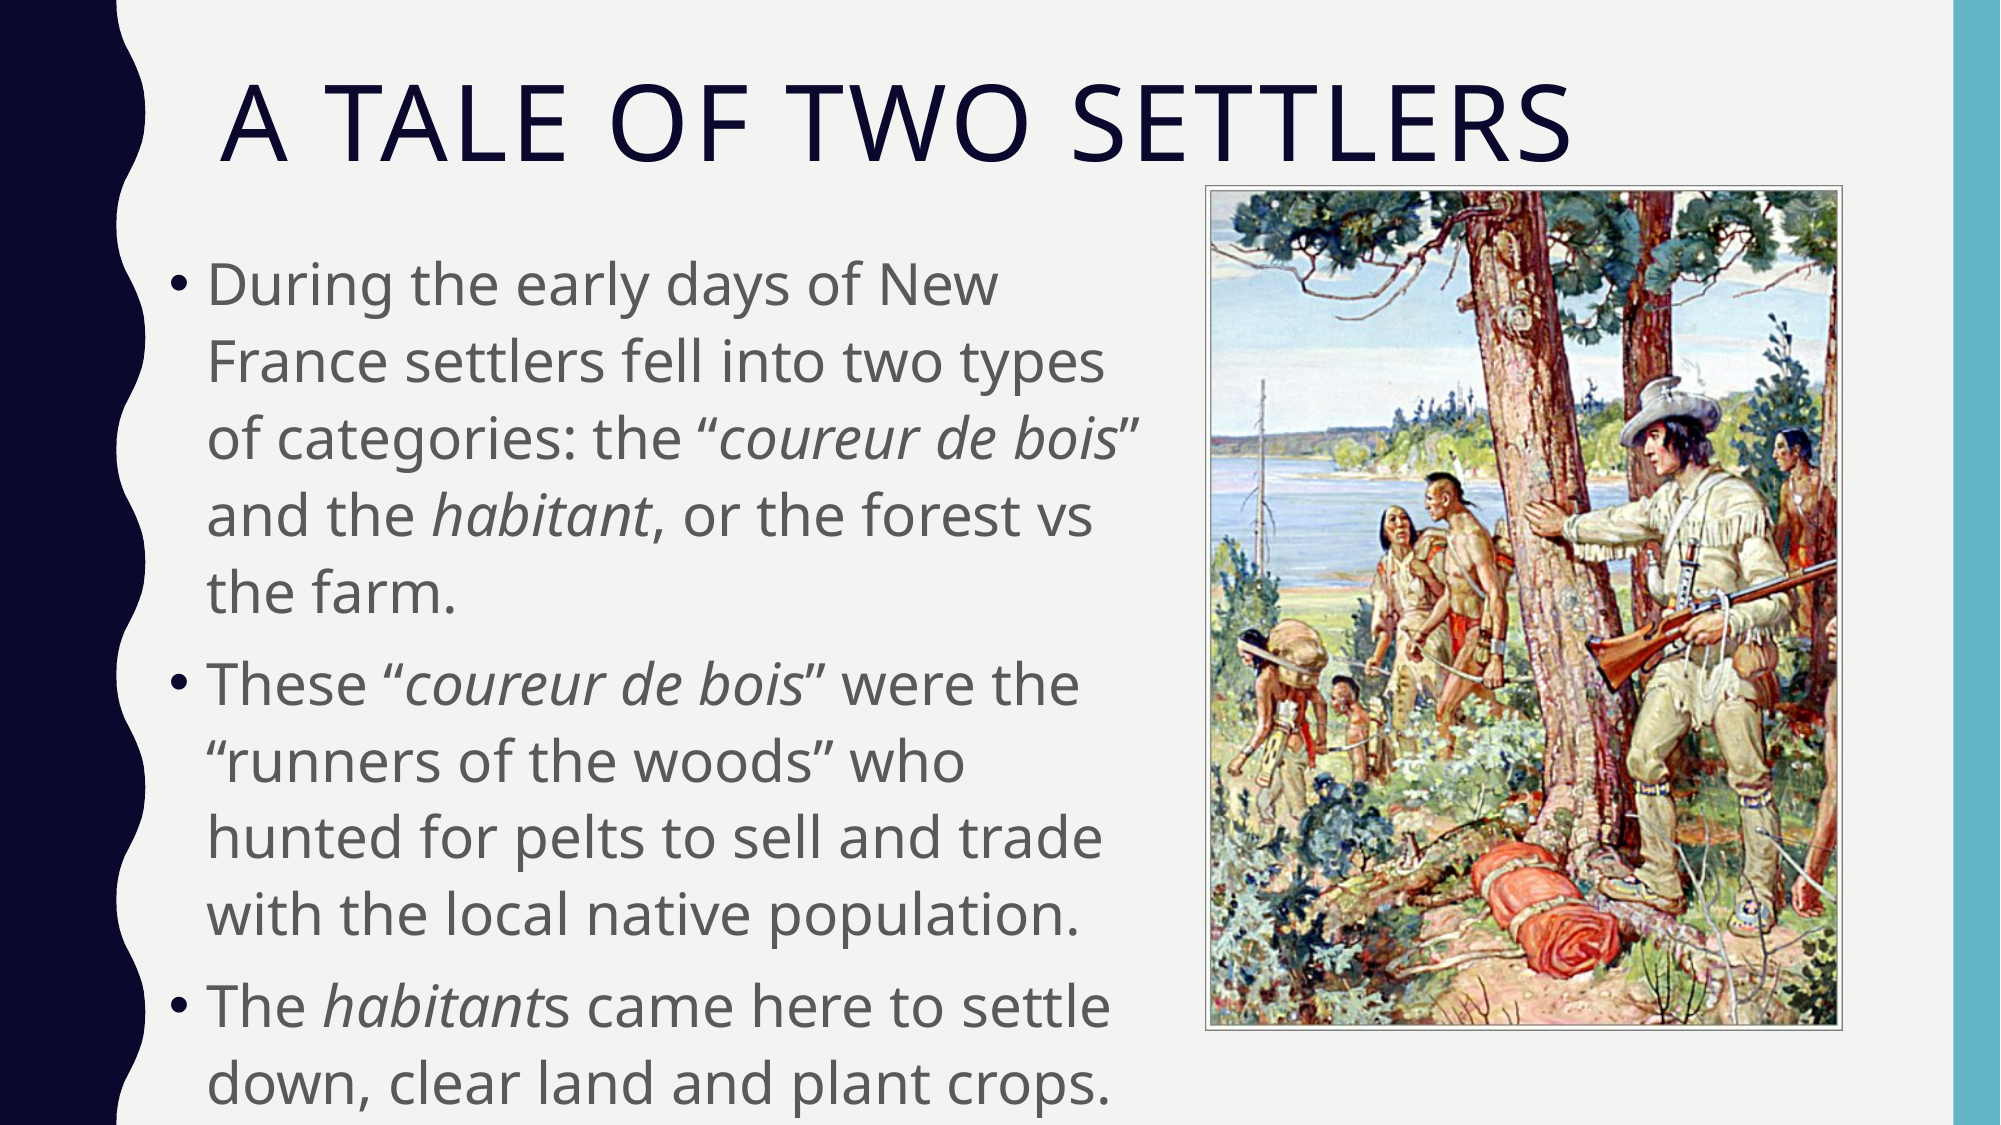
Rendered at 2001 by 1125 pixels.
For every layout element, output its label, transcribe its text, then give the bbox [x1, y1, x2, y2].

list During the early days of New France settlers fell into two types of categories: the “coureur de bois” and the habitant, or the forest vs the farm. These “coureur de bois” were the “runners of the woods” who hunted for pelts to sell and trade with the local native population. The habitants came here to settle down, clear land and plant crops. [153, 232, 1174, 1039]
picture [1205, 185, 1843, 1031]
title A Tale of two Settlers [205, 62, 1875, 308]
